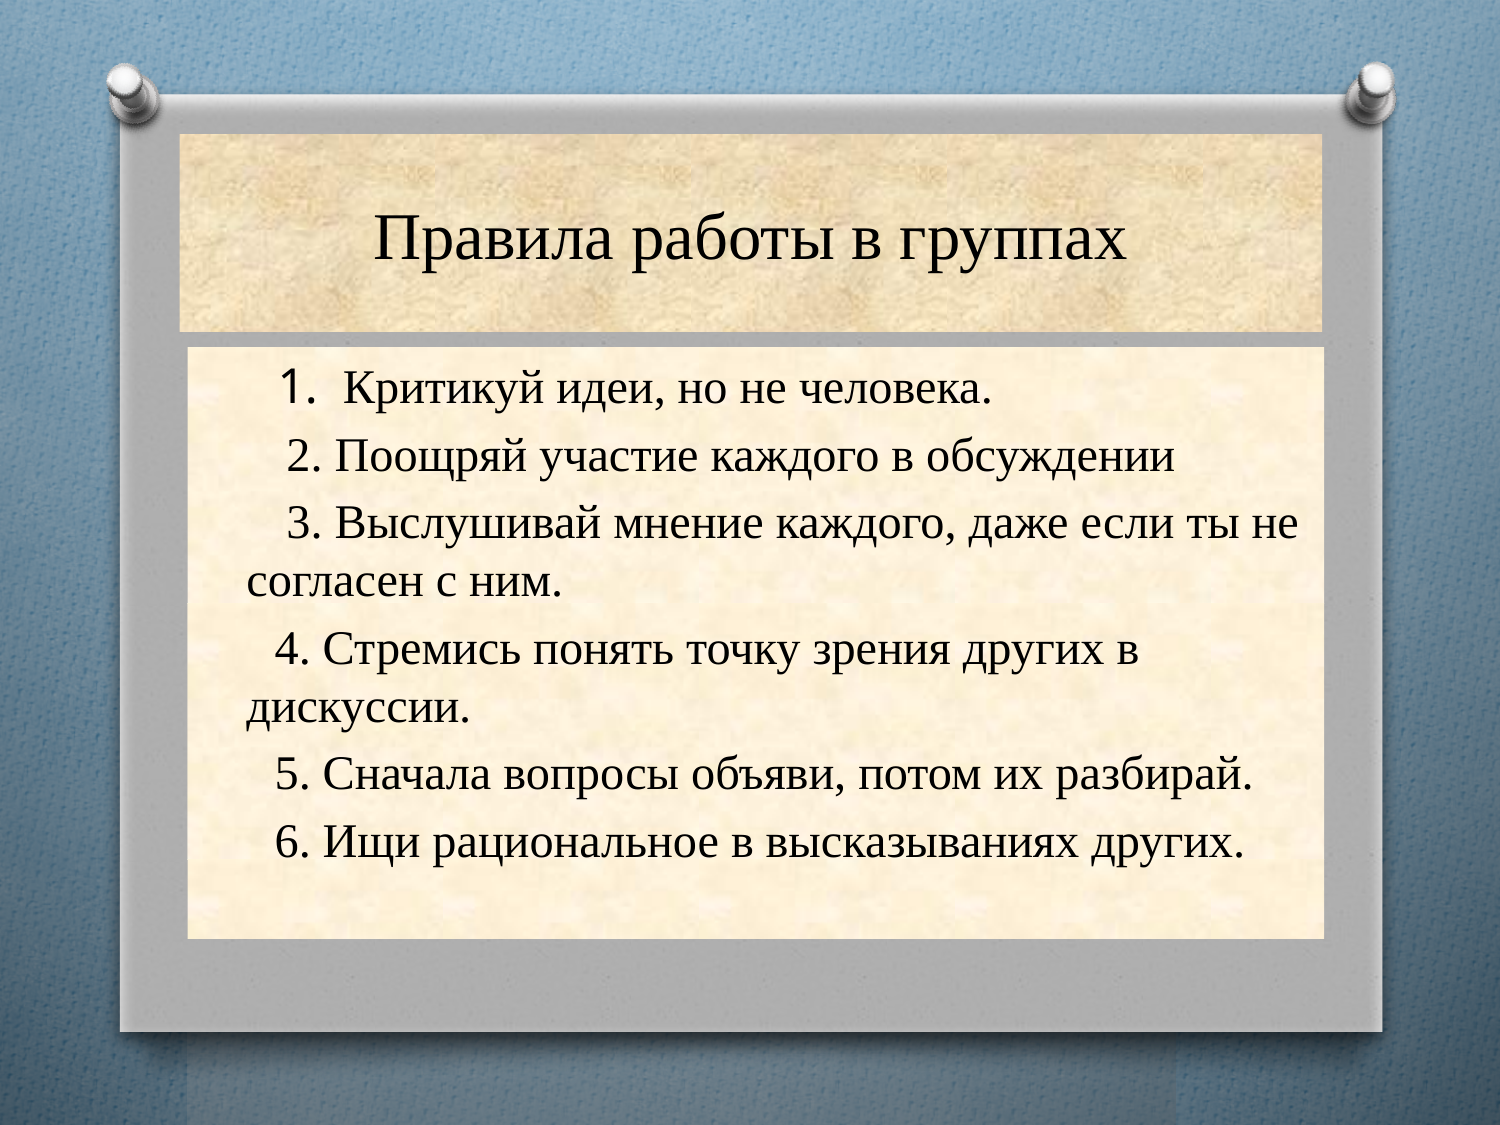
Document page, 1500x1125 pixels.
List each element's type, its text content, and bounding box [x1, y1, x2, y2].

picture [75, 29, 198, 153]
picture [1317, 35, 1439, 156]
list 1. Критикуй идеи, но не человека. 2. Поощряй участие каждого в обсуждении 3. Выслушивай мнение каждого, даже если ты не согласен с ним. 4. Стремись понять точку зрения других в дискуссии. 5. Сначала вопросы объяви, потом их разбирай. 6. Ищи рациональное в высказываниях других. [187, 347, 1325, 939]
title Правила работы в группах [179, 134, 1323, 332]
